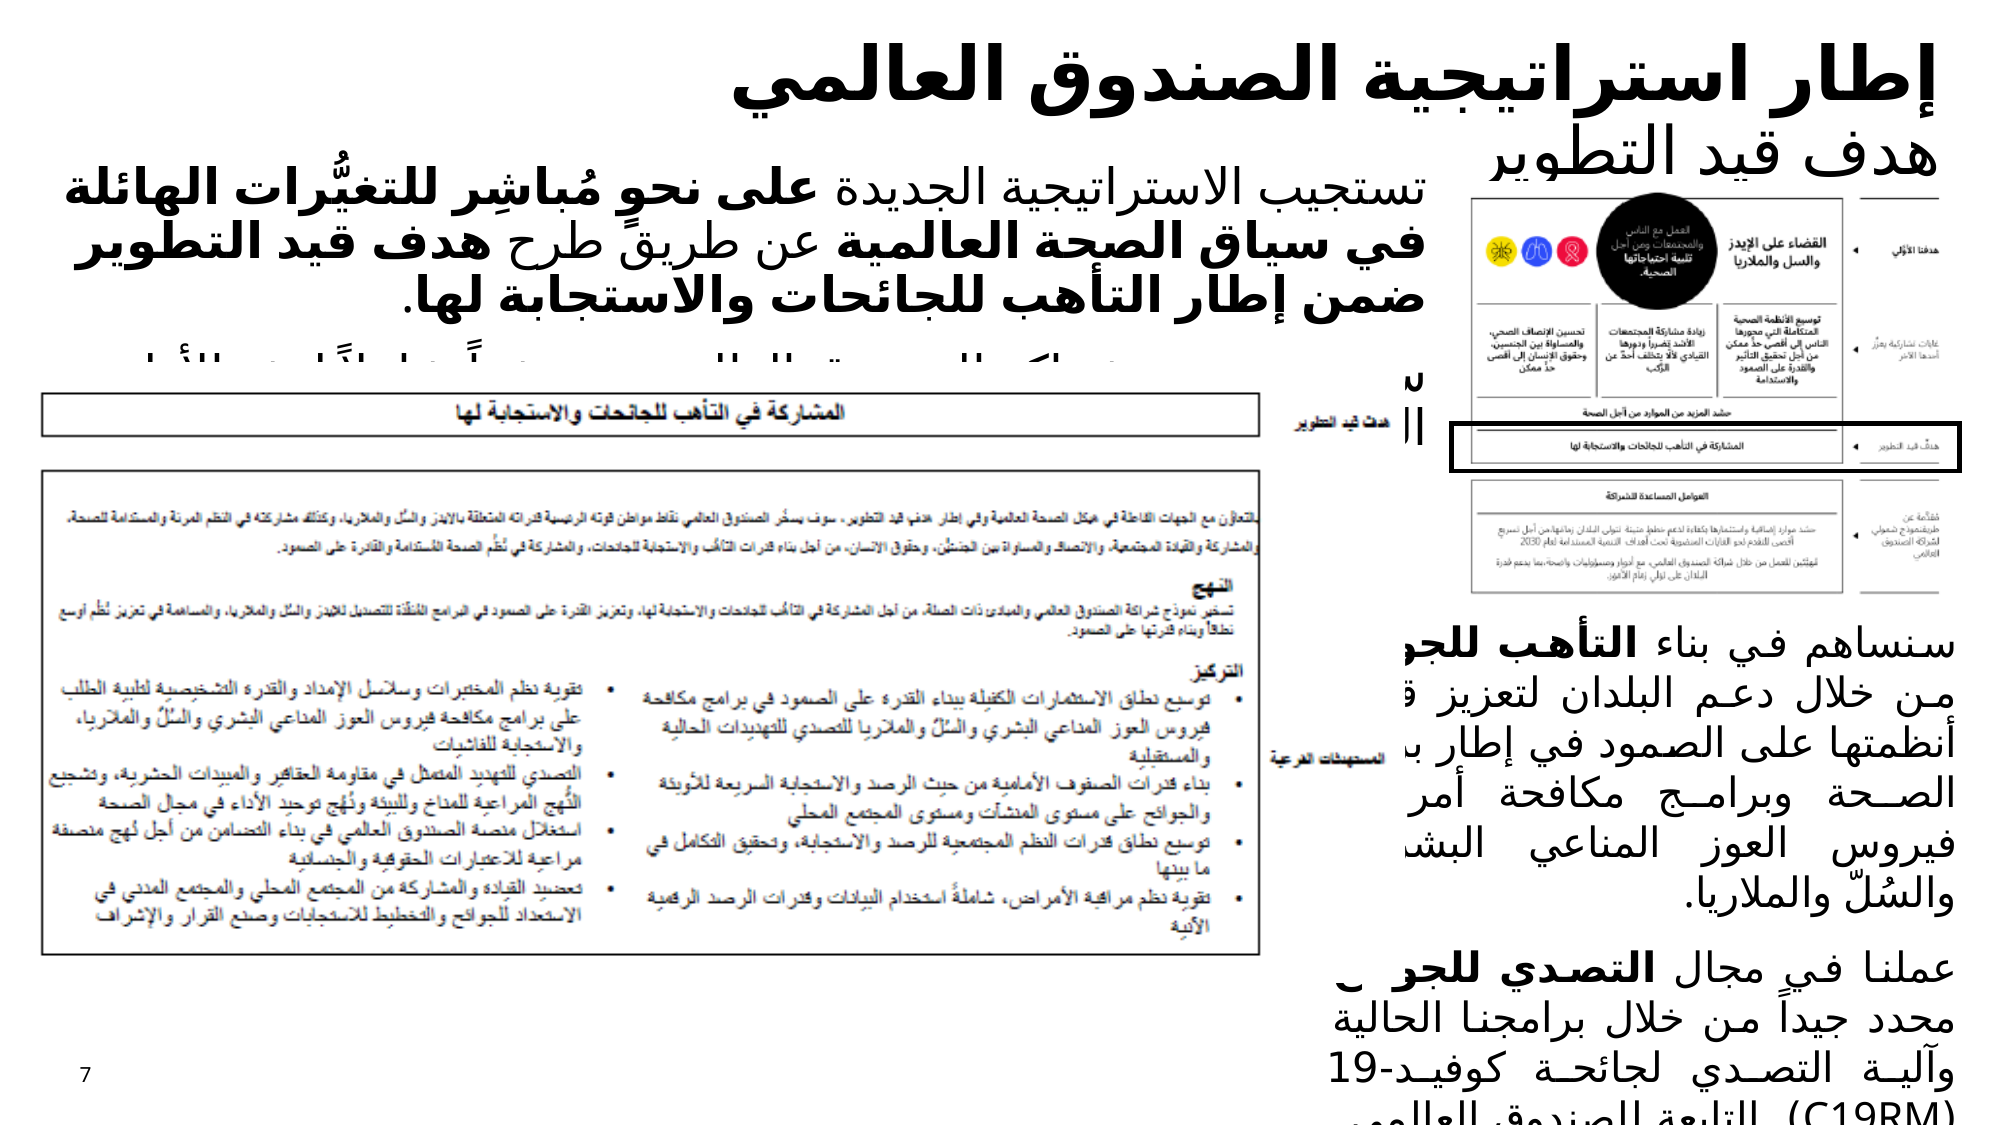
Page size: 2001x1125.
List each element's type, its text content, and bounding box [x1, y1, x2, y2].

text_box سنساهم في بناء التأهب للجوائح من خلال دعم البلدان لتعزيز قدرة أنظمتها على الصمود في إطار برامج الصحة وبرامج مكافحة أمراض فيروس العوز المناعي البشري والسُلّ والملاريا. عملنا في مجال التصدي للجوائح محدد جيداً من خلال برامجنا الحالية وآلية التصدي لجائحة كوفيد-19 (C19RM) التابعة للصندوق العالمي. [1311, 607, 1972, 1125]
text_box تستجيب الاستراتيجية الجديدة على نحوٍ مُباشِر للتغيُّرات الهائلة في سياق الصحة العالمية عن طريق طرح هدف قيد التطوير ضمن إطار التأهب للجائحات والاستجابة لها. سنعرض خبرة شراكة الصندوق العالمي ونموذجاً شاملاً لهذه الأولوية العالمية، إلى جانب العمل الهام مع شركائنا. [7, 153, 1444, 363]
picture [30, 362, 1406, 983]
slide_number 7 [79, 1030, 227, 1091]
text_box [1952, 422, 1961, 472]
picture [1459, 181, 1952, 608]
text_box [1450, 422, 1459, 472]
title إطار استراتيجية الصندوق العالمي هدف قيد التطوير [59, 35, 1941, 113]
